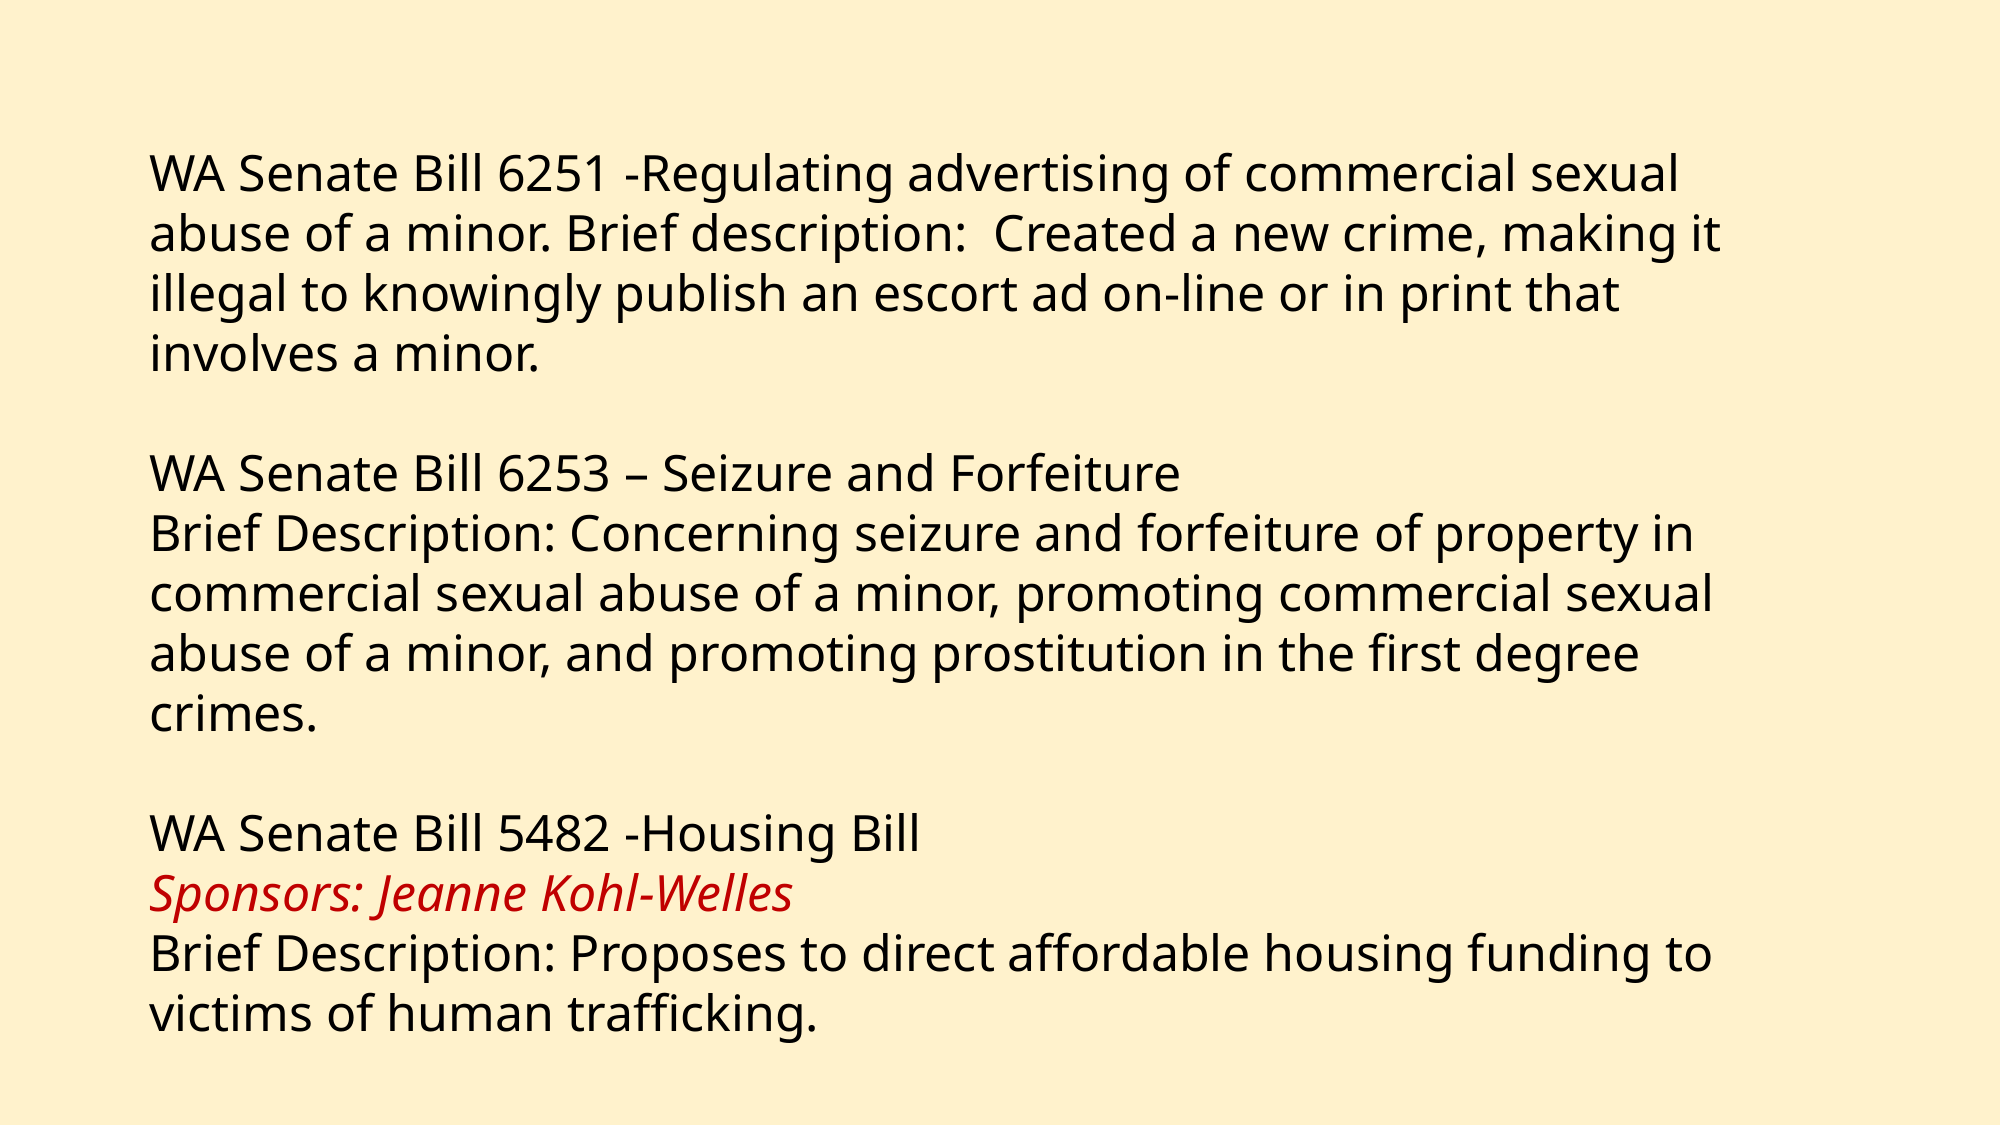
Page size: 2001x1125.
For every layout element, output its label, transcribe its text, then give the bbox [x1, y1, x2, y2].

text_box WA Senate Bill 6251 -Regulating advertising of commercial sexual abuse of a minor. Brief description: Created a new crime, making it illegal to knowingly publish an escort ad on-line or in print that involves a minor. WA Senate Bill 6253 – Seizure and Forfeiture Brief Description: Concerning seizure and forfeiture of property in commercial sexual abuse of a minor, promoting commercial sexual abuse of a minor, and promoting prostitution in the first degree crimes. WA Senate Bill 5482 -Housing Bill Sponsors: Jeanne Kohl-Welles Brief Description: Proposes to direct affordable housing funding to victims of human trafficking. [134, 134, 1791, 1125]
